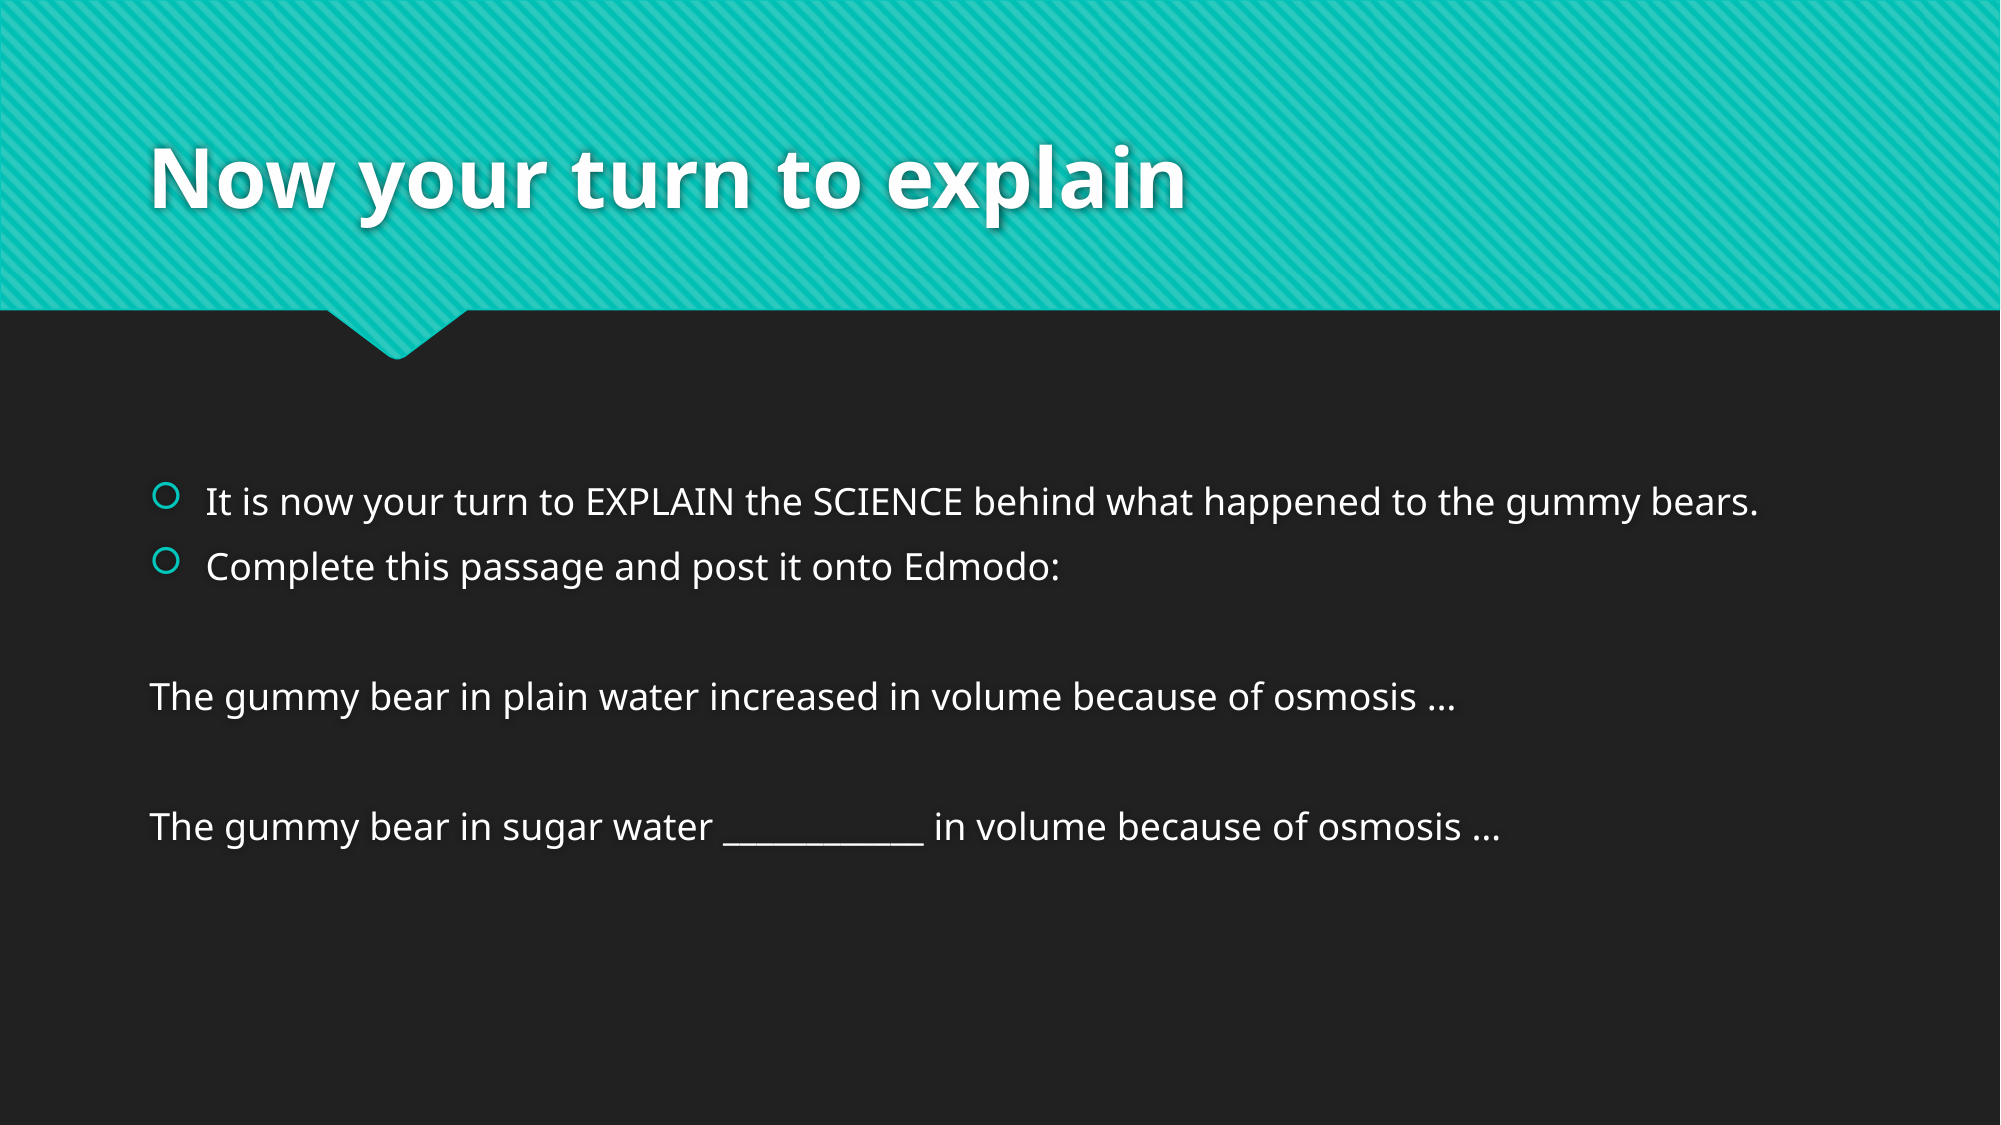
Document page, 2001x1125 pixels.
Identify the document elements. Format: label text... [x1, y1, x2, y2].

title Now your turn to explain [132, 73, 1868, 233]
list It is now your turn to EXPLAIN the SCIENCE behind what happened to the gummy bears. Complete this passage and post it onto Edmodo: The gummy bear in plain water increased in volume because of osmosis … The gummy bear in sugar water ____________ in volume because of osmosis … [134, 364, 1866, 962]
